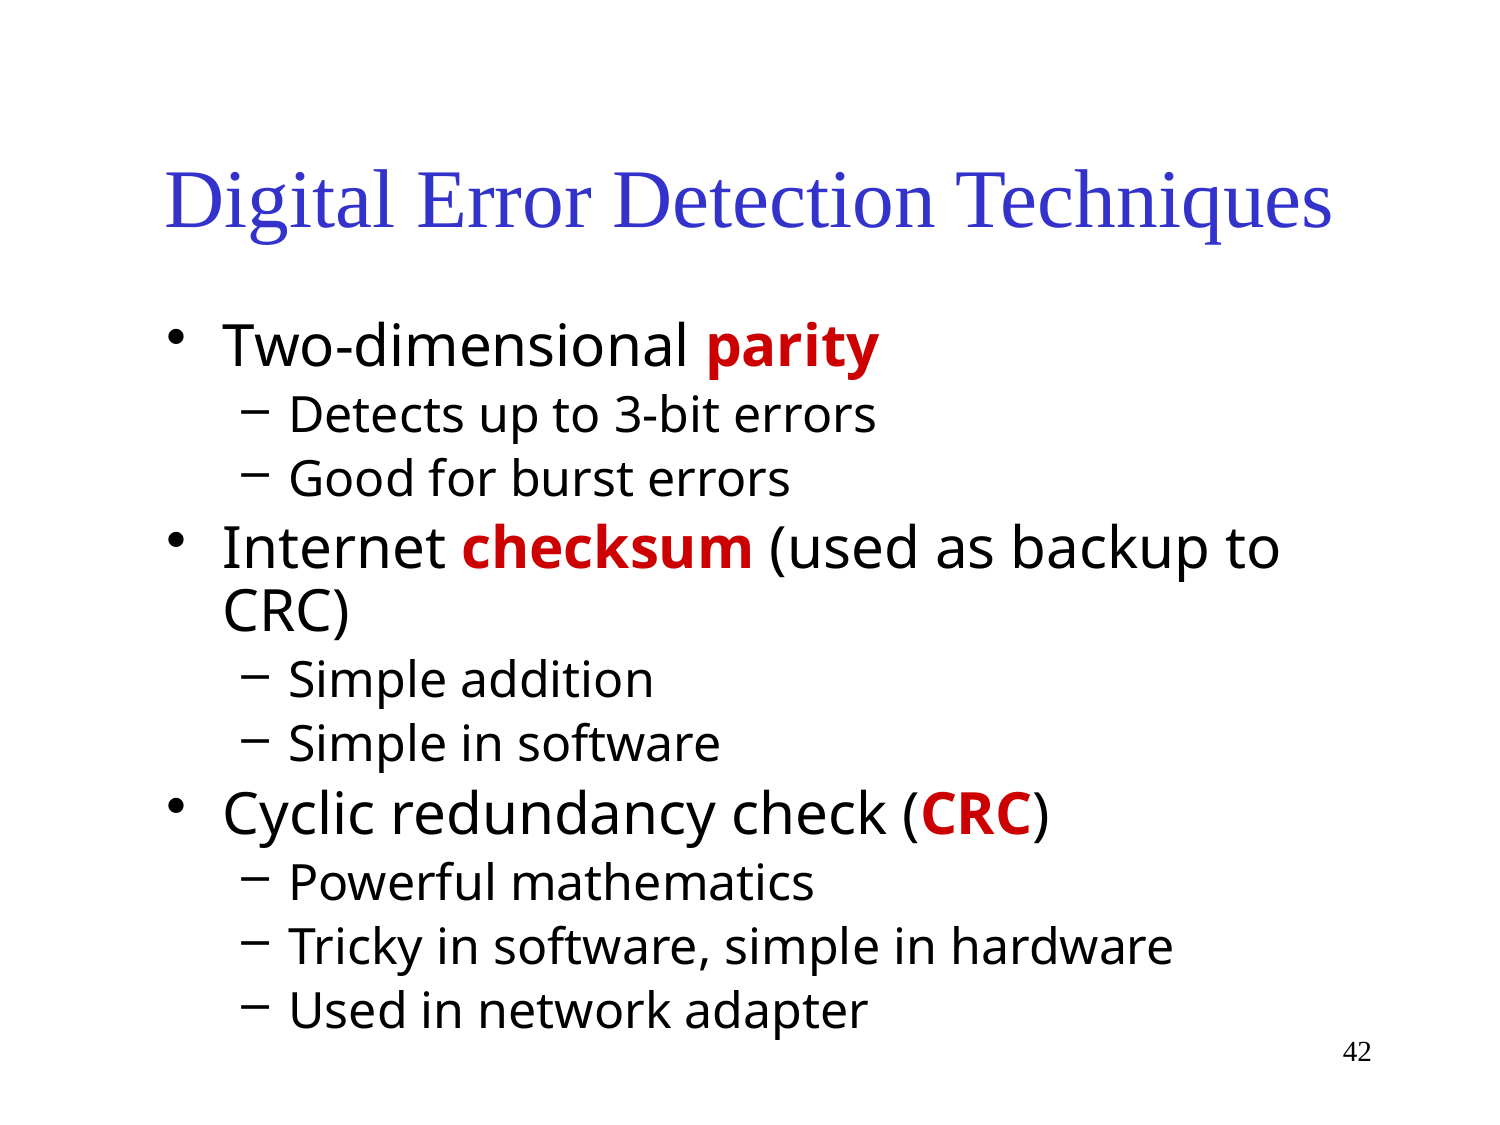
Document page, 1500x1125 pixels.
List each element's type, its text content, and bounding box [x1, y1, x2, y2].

title Digital Error Detection Techniques [112, 99, 1388, 288]
slide_number 42 [1074, 1024, 1388, 1101]
list Two-dimensional parity Detects up to 3-bit errors Good for burst errors Internet checksum (used as backup to CRC) Simple addition Simple in software Cyclic redundancy check (CRC) Powerful mathematics Tricky in software, simple in hardware Used in network adapter [151, 308, 1388, 1014]
